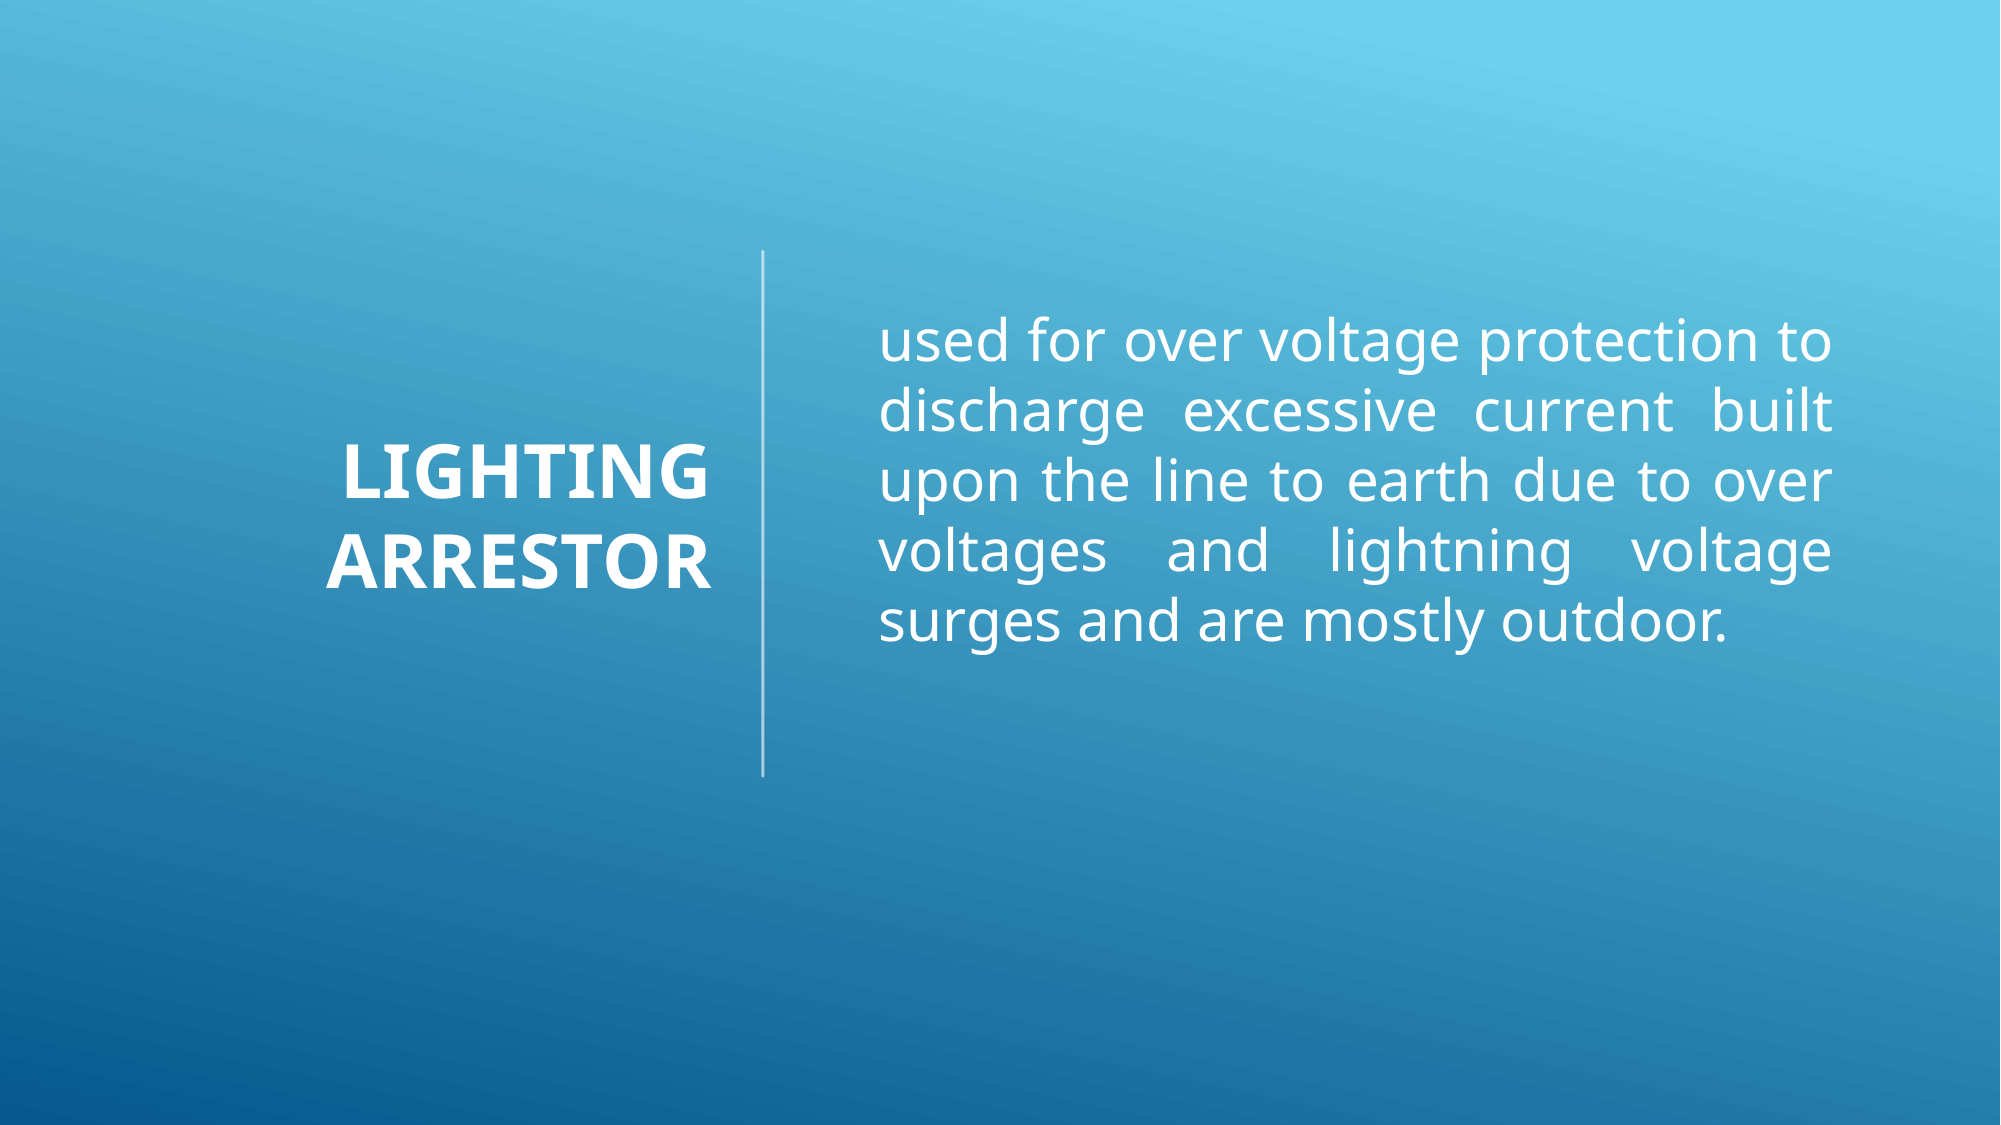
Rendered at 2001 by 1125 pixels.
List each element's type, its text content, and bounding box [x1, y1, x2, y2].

text_box [0, 0, 2000, 1125]
list used for over voltage protection to discharge excessive current built upon the line to earth due to over voltages and lightning voltage surges and are mostly outdoor. [816, 112, 1849, 915]
title LIGHTING ARRESTOR [112, 112, 727, 915]
